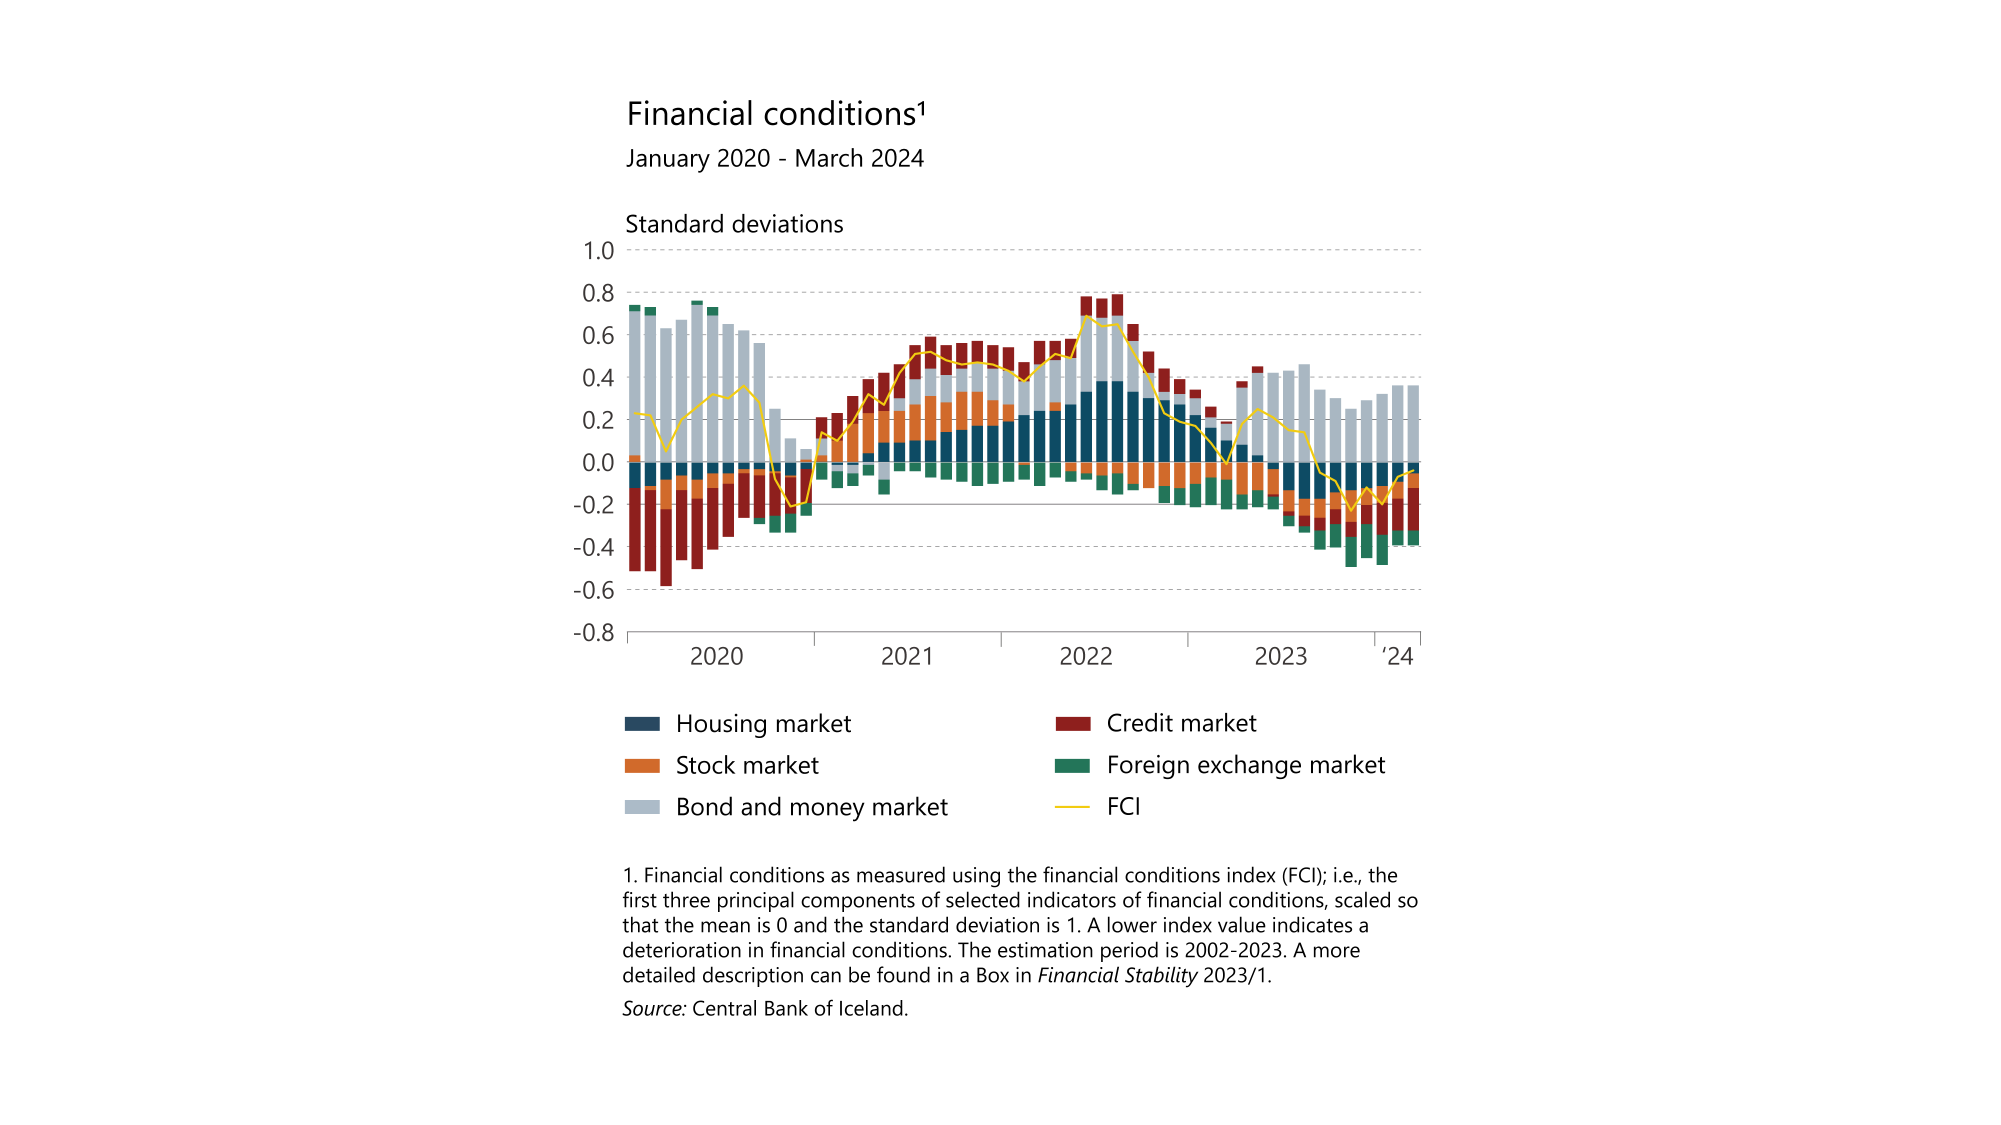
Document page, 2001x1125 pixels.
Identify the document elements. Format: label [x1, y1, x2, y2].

picture [571, 96, 1428, 1029]
